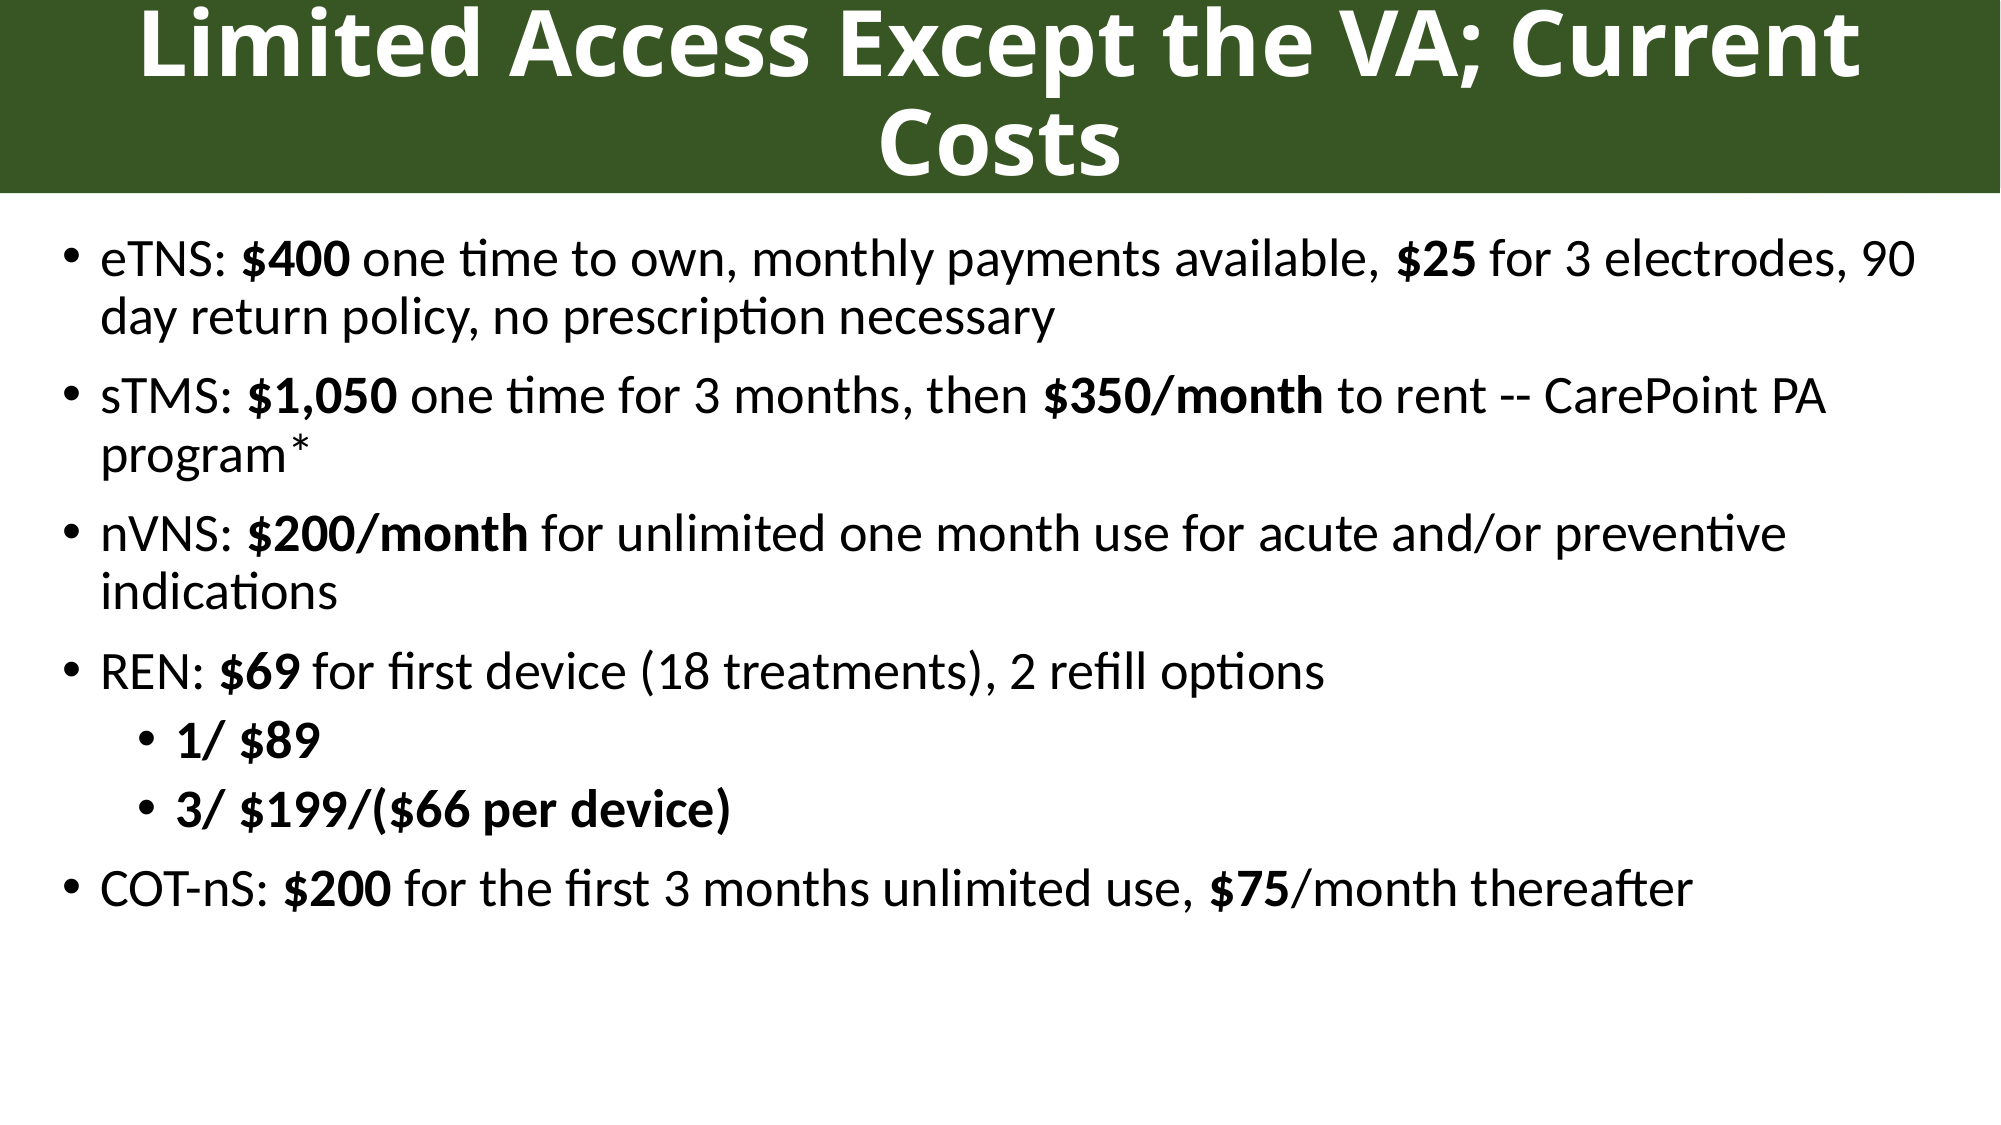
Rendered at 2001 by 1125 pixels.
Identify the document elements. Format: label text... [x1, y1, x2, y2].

picture [0, 194, 2000, 1125]
title Limited Access Except the VA; Current Costs [0, 0, 2000, 194]
